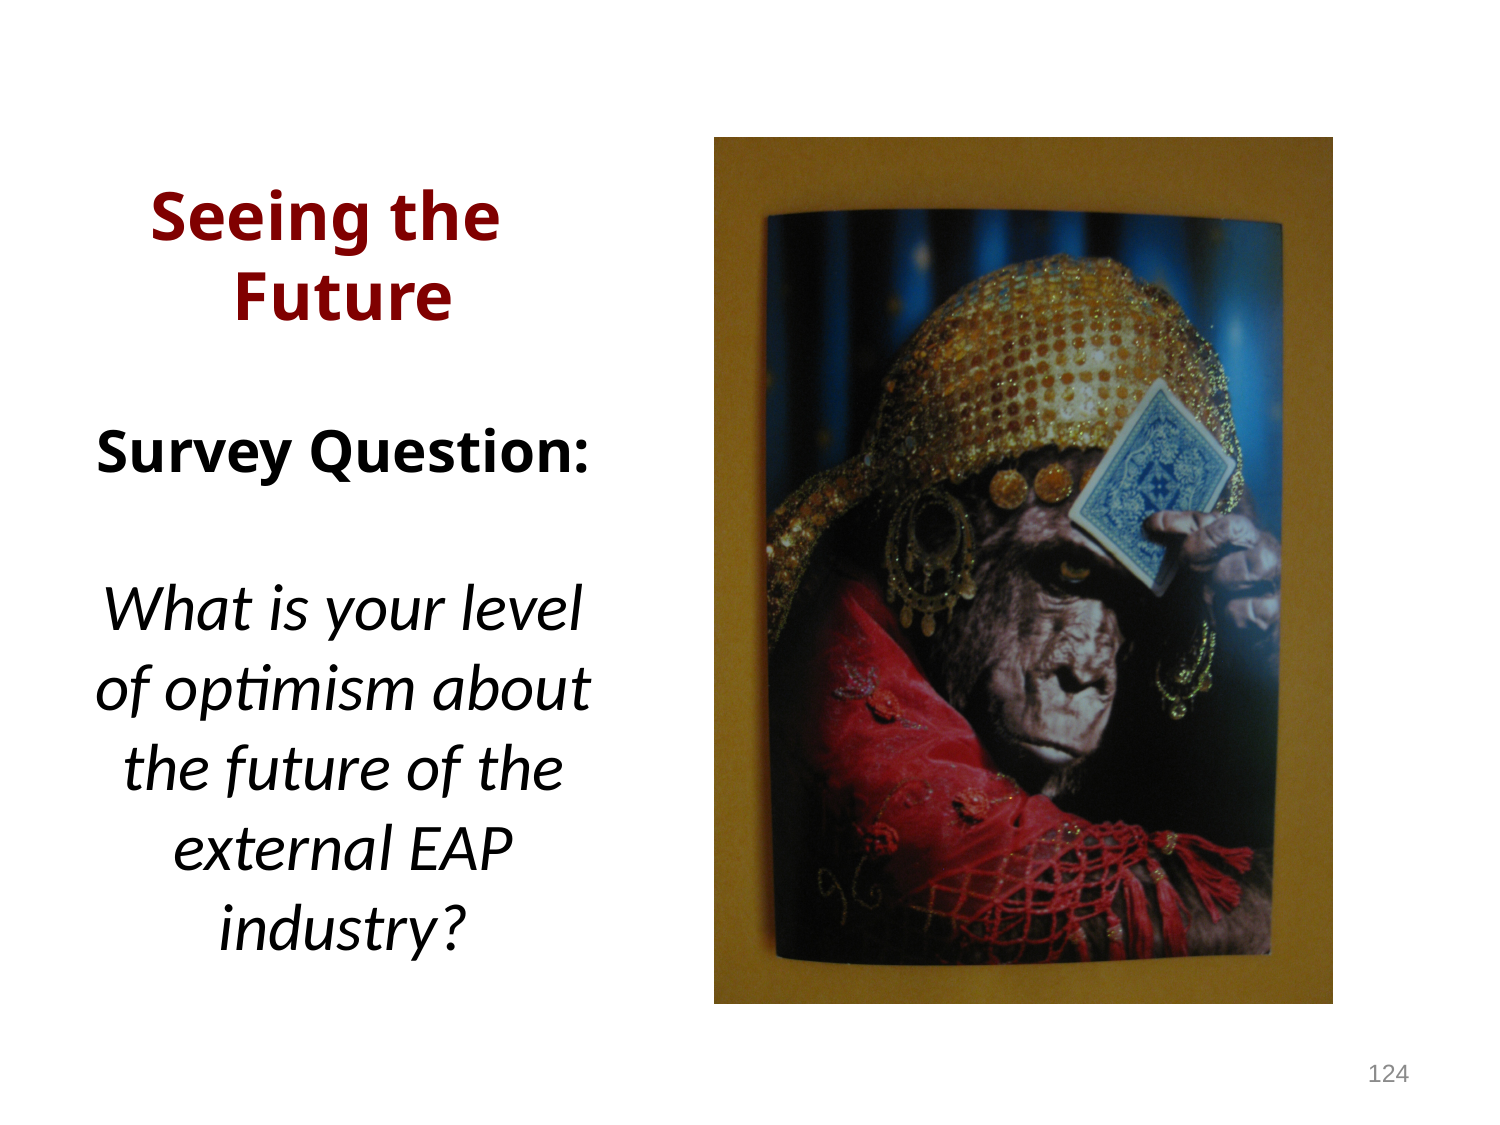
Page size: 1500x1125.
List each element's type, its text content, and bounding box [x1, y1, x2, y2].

title Seeing the Future Survey Question: What is your level of optimism about the future of the external EAP industry? [62, 200, 268, 938]
slide_number 124 [1074, 1042, 1425, 1103]
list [274, 137, 1500, 1004]
